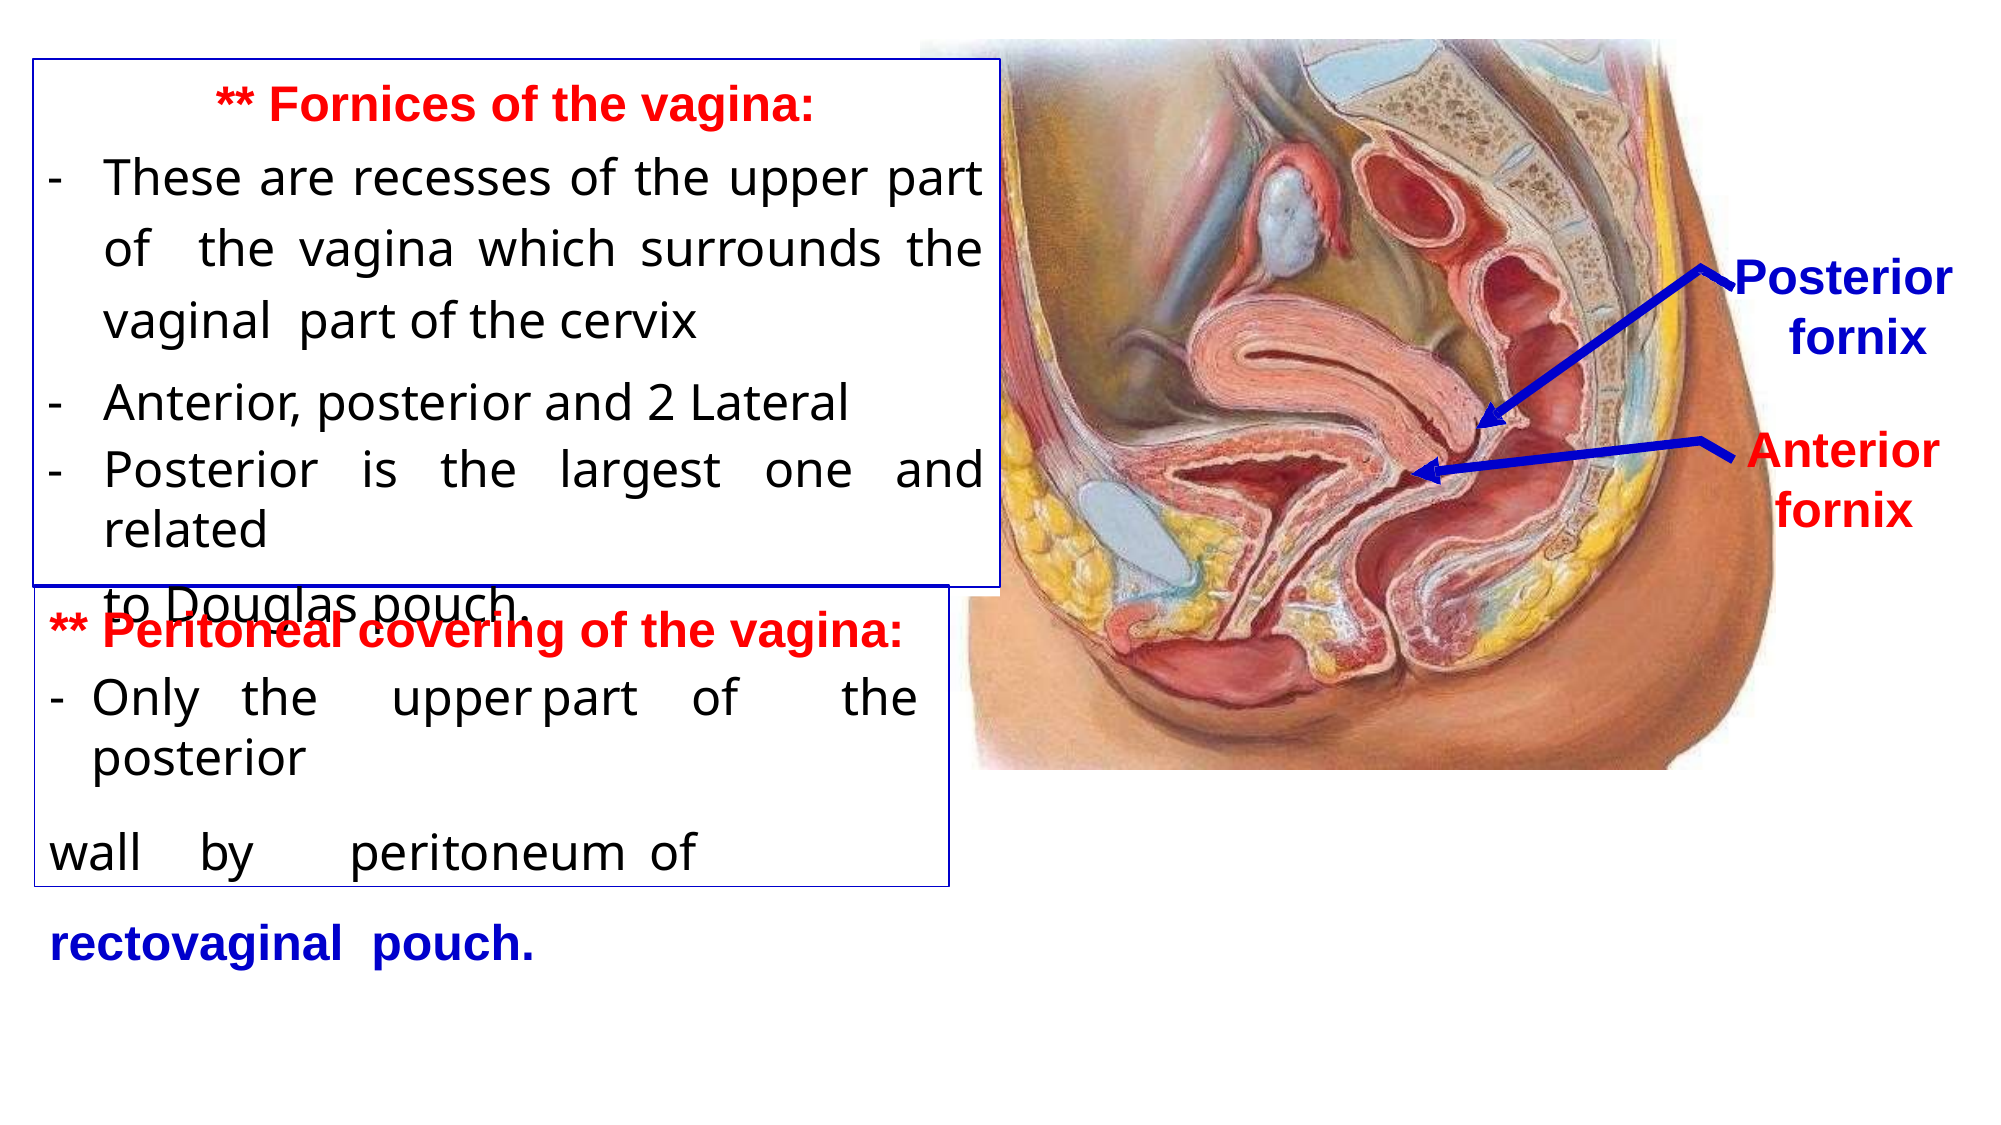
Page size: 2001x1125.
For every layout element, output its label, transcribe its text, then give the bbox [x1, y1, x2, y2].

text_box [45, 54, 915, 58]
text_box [32, 58, 1737, 597]
text_box ** Peritoneal covering of the vagina: Only the upper part of the posterior wall by peritoneum of rectovaginal pouch. [47, 608, 1135, 971]
text_box Posterior fornix [1781, 242, 1957, 365]
text_box [34, 606, 47, 887]
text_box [920, 39, 1777, 771]
text_box Anterior fornix [1781, 414, 1942, 538]
